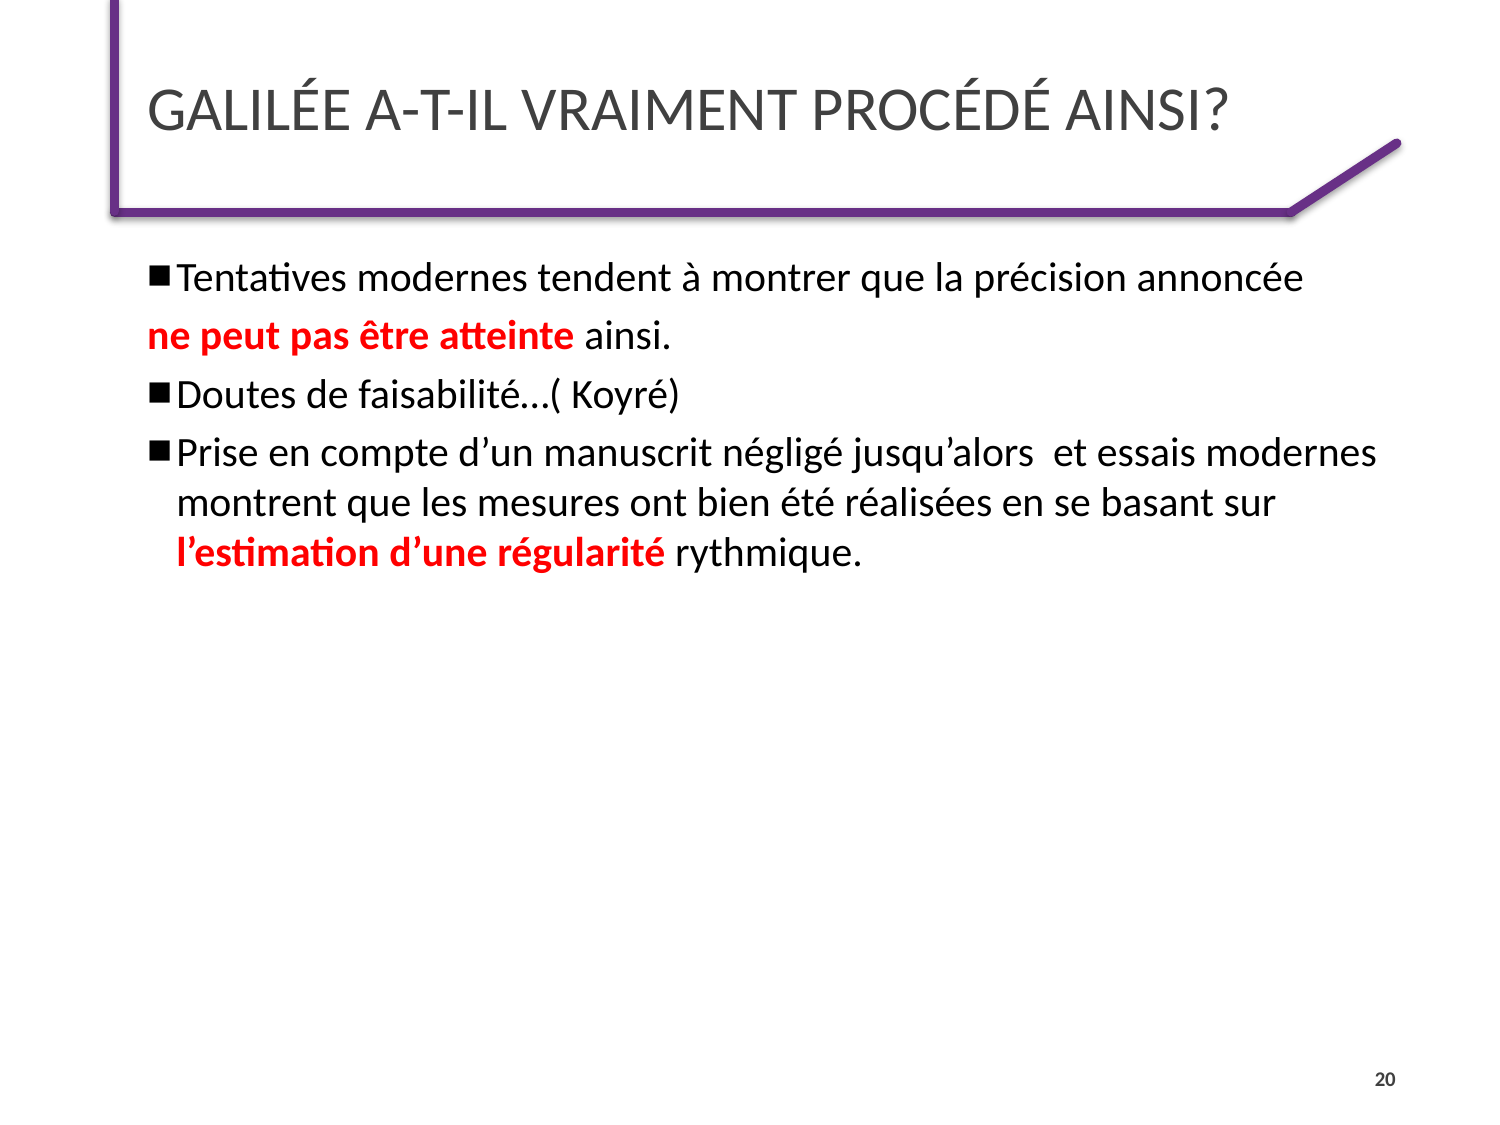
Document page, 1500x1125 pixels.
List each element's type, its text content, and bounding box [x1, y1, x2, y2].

slide_number 20 [1336, 1048, 1411, 1109]
title galilée a-t-il vraiment procédé ainsi? [132, 0, 1425, 212]
list Tentatives modernes tendent à montrer que la précision annoncée ne peut pas être atteinte ainsi. Doutes de faisabilité…( Koyré) Prise en compte d’un manuscrit négligé jusqu’alors et essais modernes montrent que les mesures ont bien été réalisées en se basant sur l’estimation d’une régularité rythmique. [132, 242, 1425, 985]
